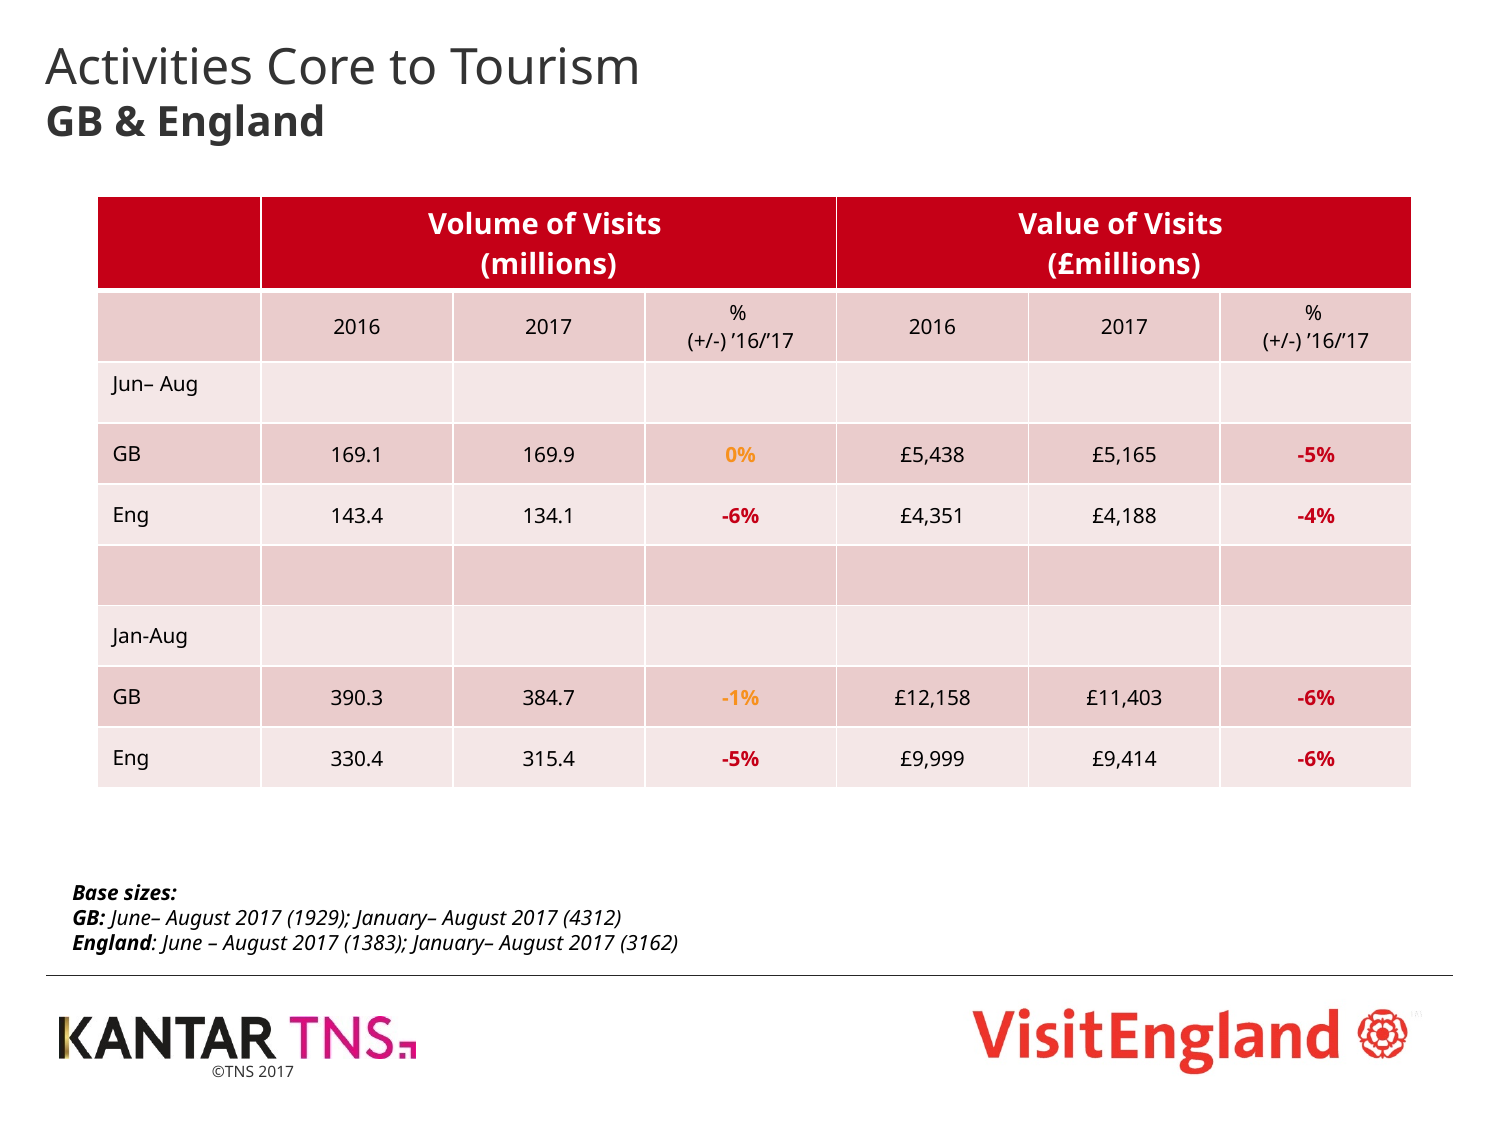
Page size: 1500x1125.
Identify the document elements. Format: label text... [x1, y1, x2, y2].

table_cell £4,188 [1029, 485, 1219, 544]
table_cell GB [98, 667, 260, 726]
table_cell -6% [1221, 728, 1411, 787]
table_cell -1% [646, 667, 836, 726]
table_header Value of Visits (£millions) [837, 197, 1411, 288]
table_cell £5,165 [1029, 424, 1219, 483]
table_cell Jun– Aug [98, 363, 260, 422]
table_cell 2017 [454, 293, 644, 361]
table_cell [262, 606, 452, 665]
table_cell 330.4 [262, 728, 452, 787]
table_cell Eng [98, 728, 260, 787]
table_header Volume of Visits (millions) [262, 197, 836, 288]
table_cell [98, 546, 260, 605]
table_cell [1221, 546, 1411, 605]
table_cell 143.4 [262, 485, 452, 544]
table_cell 2017 [1029, 293, 1219, 361]
table_cell [646, 606, 836, 665]
table_cell [262, 546, 452, 605]
table_cell 2016 [262, 293, 452, 361]
table_cell [454, 606, 644, 665]
table_cell [454, 546, 644, 605]
picture [59, 1016, 416, 1059]
picture [941, 988, 1453, 1087]
table_cell £12,158 [837, 667, 1028, 726]
table_cell [98, 293, 260, 361]
table_cell [646, 546, 836, 605]
table_cell Eng [98, 485, 260, 544]
table_cell % (+/-) ’16/’17 [1221, 293, 1411, 361]
table_cell 169.9 [454, 424, 644, 483]
table_cell % (+/-) ’16/’17 [646, 293, 836, 361]
table_cell £9,414 [1029, 728, 1219, 787]
table_cell 384.7 [454, 667, 644, 726]
table_cell [262, 363, 452, 422]
table_cell 0% [646, 424, 836, 483]
table_cell [1221, 363, 1411, 422]
table_cell 134.1 [454, 485, 644, 544]
table_cell £9,999 [837, 728, 1028, 787]
table_cell [1029, 546, 1219, 605]
table_cell 315.4 [454, 728, 644, 787]
table_cell £11,403 [1029, 667, 1219, 726]
table_header [98, 197, 260, 288]
table_cell -5% [646, 728, 836, 787]
table_cell [1221, 606, 1411, 665]
table_cell Jan-Aug [98, 606, 260, 665]
table_cell £5,438 [837, 424, 1028, 483]
table_cell £4,351 [837, 485, 1028, 544]
table_cell 169.1 [262, 424, 452, 483]
table_cell [454, 363, 644, 422]
table_cell [1029, 363, 1219, 422]
table_cell [837, 363, 1028, 422]
table_cell -6% [646, 485, 836, 544]
table_cell -5% [1221, 424, 1411, 483]
table_cell GB [98, 424, 260, 483]
text_box Base sizes: GB: June– August 2017 (1929); January– August 2017 (4312) England: June – August 2017 (1383); January– August 2017 (3162) [57, 872, 1324, 962]
table_cell 2016 [837, 293, 1028, 361]
table_cell [646, 363, 836, 422]
table_cell [1029, 606, 1219, 665]
table_cell -6% [1221, 667, 1411, 726]
table_cell 390.3 [262, 667, 452, 726]
title Activities Core to Tourism GB & England [0, 0, 833, 211]
table_cell [837, 606, 1028, 665]
table_cell -4% [1221, 485, 1411, 544]
table_cell [837, 546, 1028, 605]
